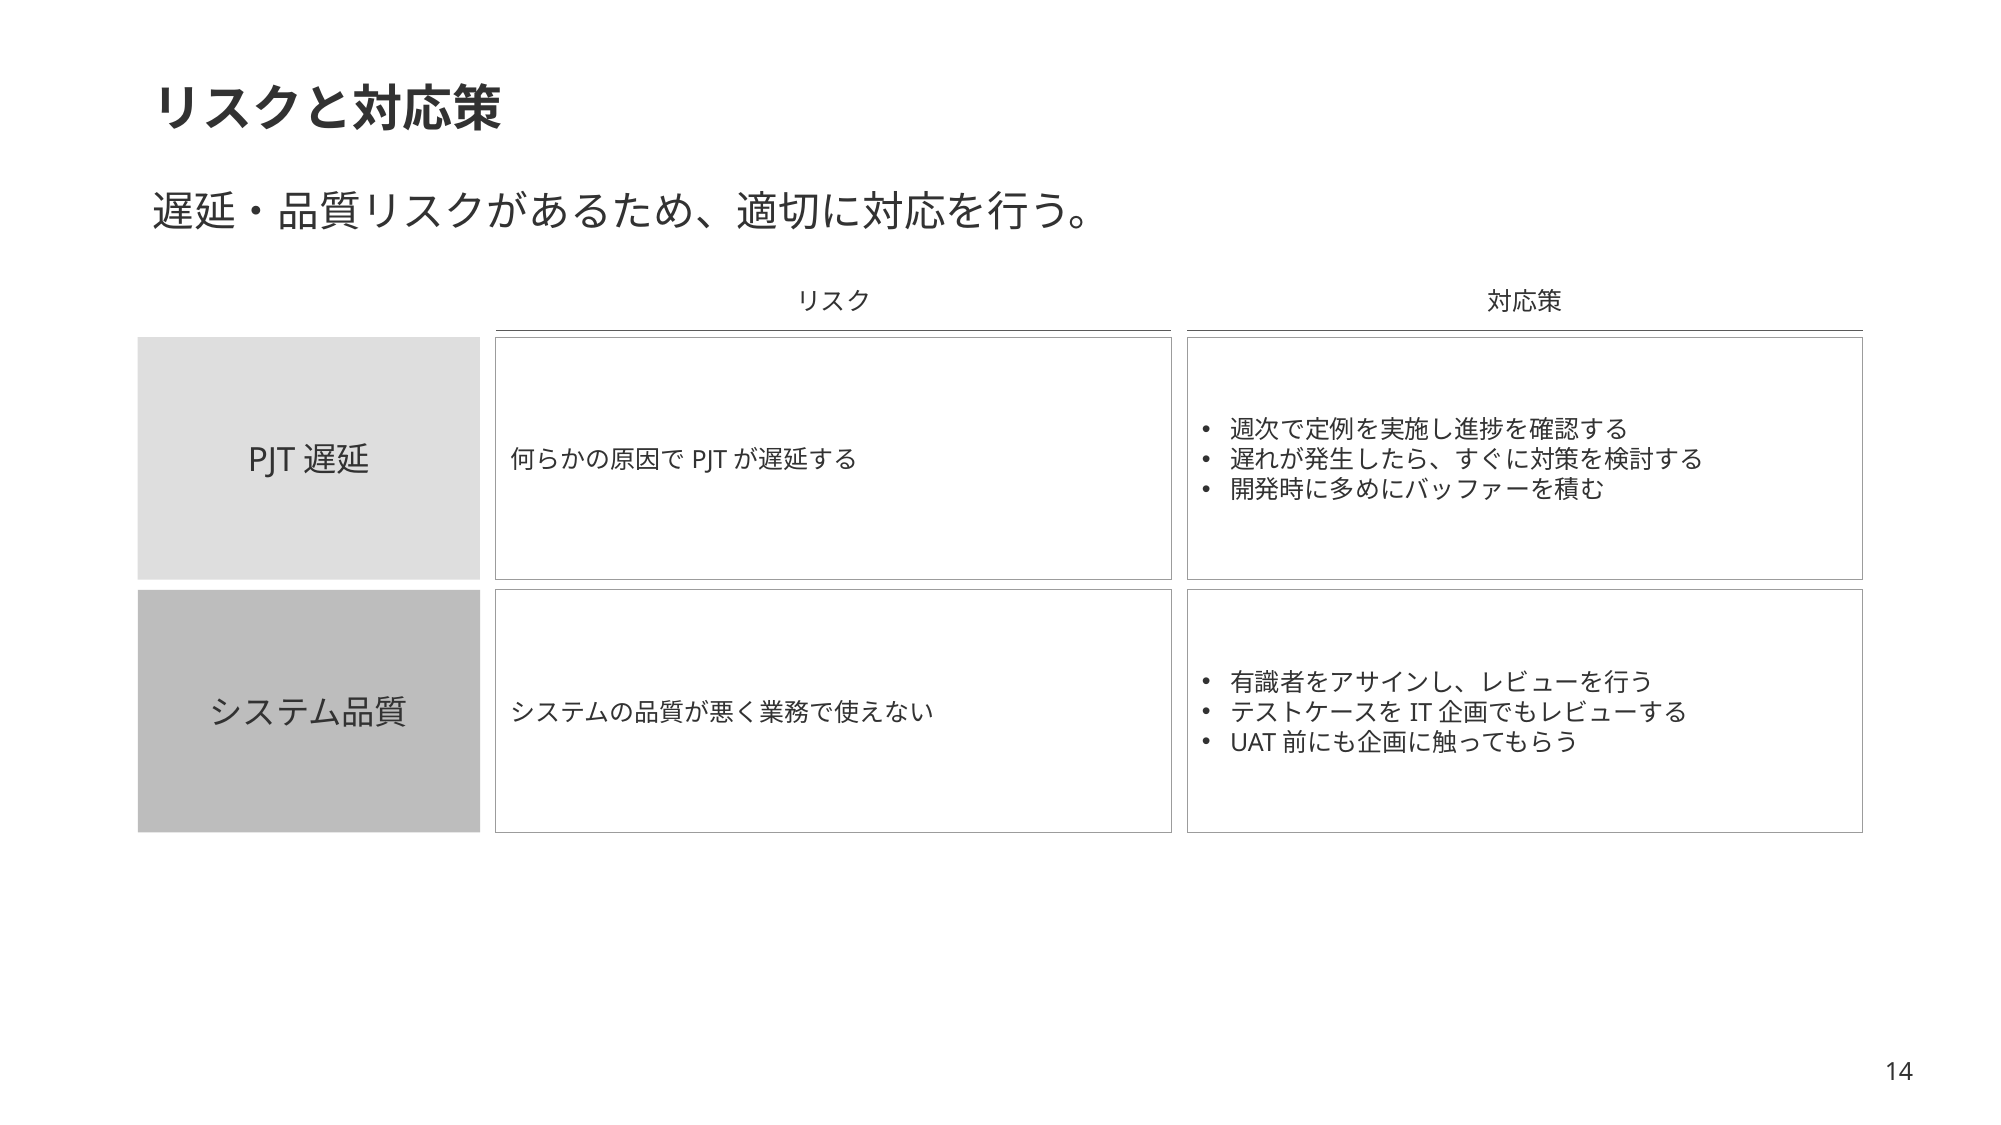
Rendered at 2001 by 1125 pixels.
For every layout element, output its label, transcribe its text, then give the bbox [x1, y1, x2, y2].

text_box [495, 277, 1172, 330]
text_box 何らかの原因でPJTが遅延する [495, 336, 1172, 581]
title リスクと対応策 [137, 59, 1863, 161]
text_box PJT遅延 [137, 336, 481, 581]
list 遅延・品質リスクがあるため、適切に対応を行う。 [137, 162, 1863, 264]
text_box 有識者をアサインし、レビューを行う テストケースをIT企画でもレビューする UAT前にも企画に触ってもらう [1186, 589, 1863, 833]
slide_number 14 [1862, 1042, 1936, 1103]
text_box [1187, 277, 1863, 330]
text_box 週次で定例を実施し進捗を確認する 遅れが発生したら、すぐに対策を検討する 開発時に多めにバッファーを積む [1186, 336, 1863, 581]
text_box システム品質 [137, 589, 481, 833]
text_box システムの品質が悪く業務で使えない [495, 589, 1172, 833]
